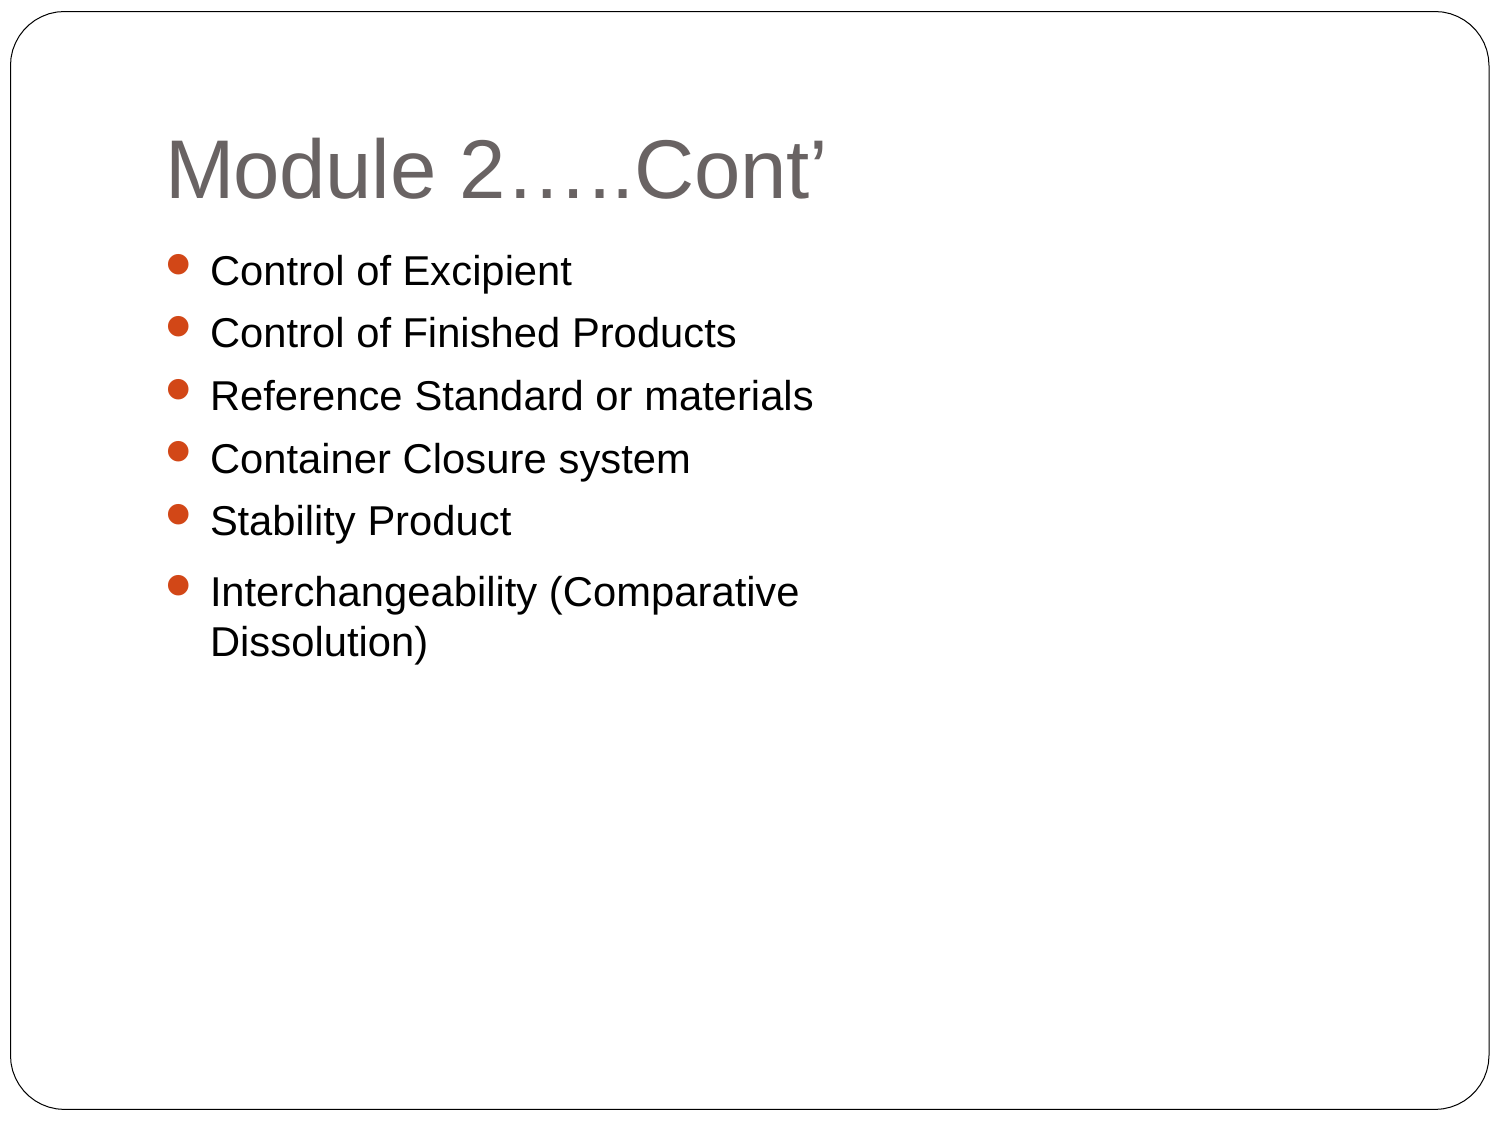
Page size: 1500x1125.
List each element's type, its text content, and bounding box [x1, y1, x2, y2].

title Module 2…..Cont’ [162, 113, 834, 229]
text_box Control of Excipient Control of Finished Products Reference Standard or materials Container Closure system Stability Product Interchangeability (Comparative Dissolution) [162, 229, 1030, 665]
